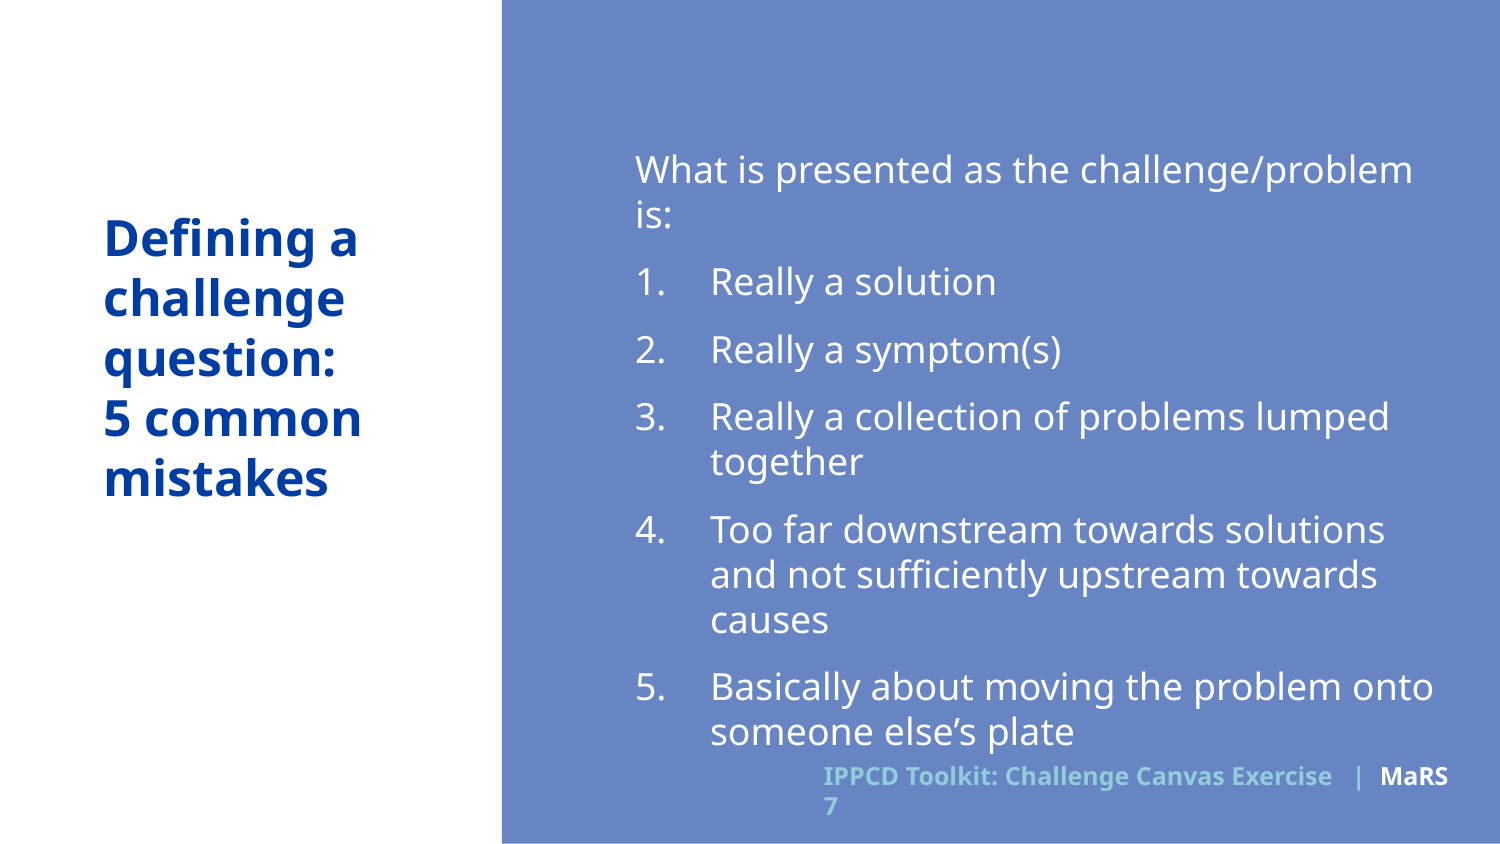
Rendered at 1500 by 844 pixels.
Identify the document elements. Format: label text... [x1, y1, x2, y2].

text_box [500, 0, 1500, 844]
slide_number IPPCD Toolkit: Challenge Canvas Exercise | MaRS 7 [809, 752, 1468, 806]
text_box Defining a challenge question: 5 common mistakes [88, 150, 491, 564]
text_box What is presented as the challenge/problem is: Really a solution Really a symptom(s) Really a collection of problems lumped together Too far downstream towards solutions and not sufficiently upstream towards causes Basically about moving the problem onto someone else’s plate [620, 138, 1455, 682]
